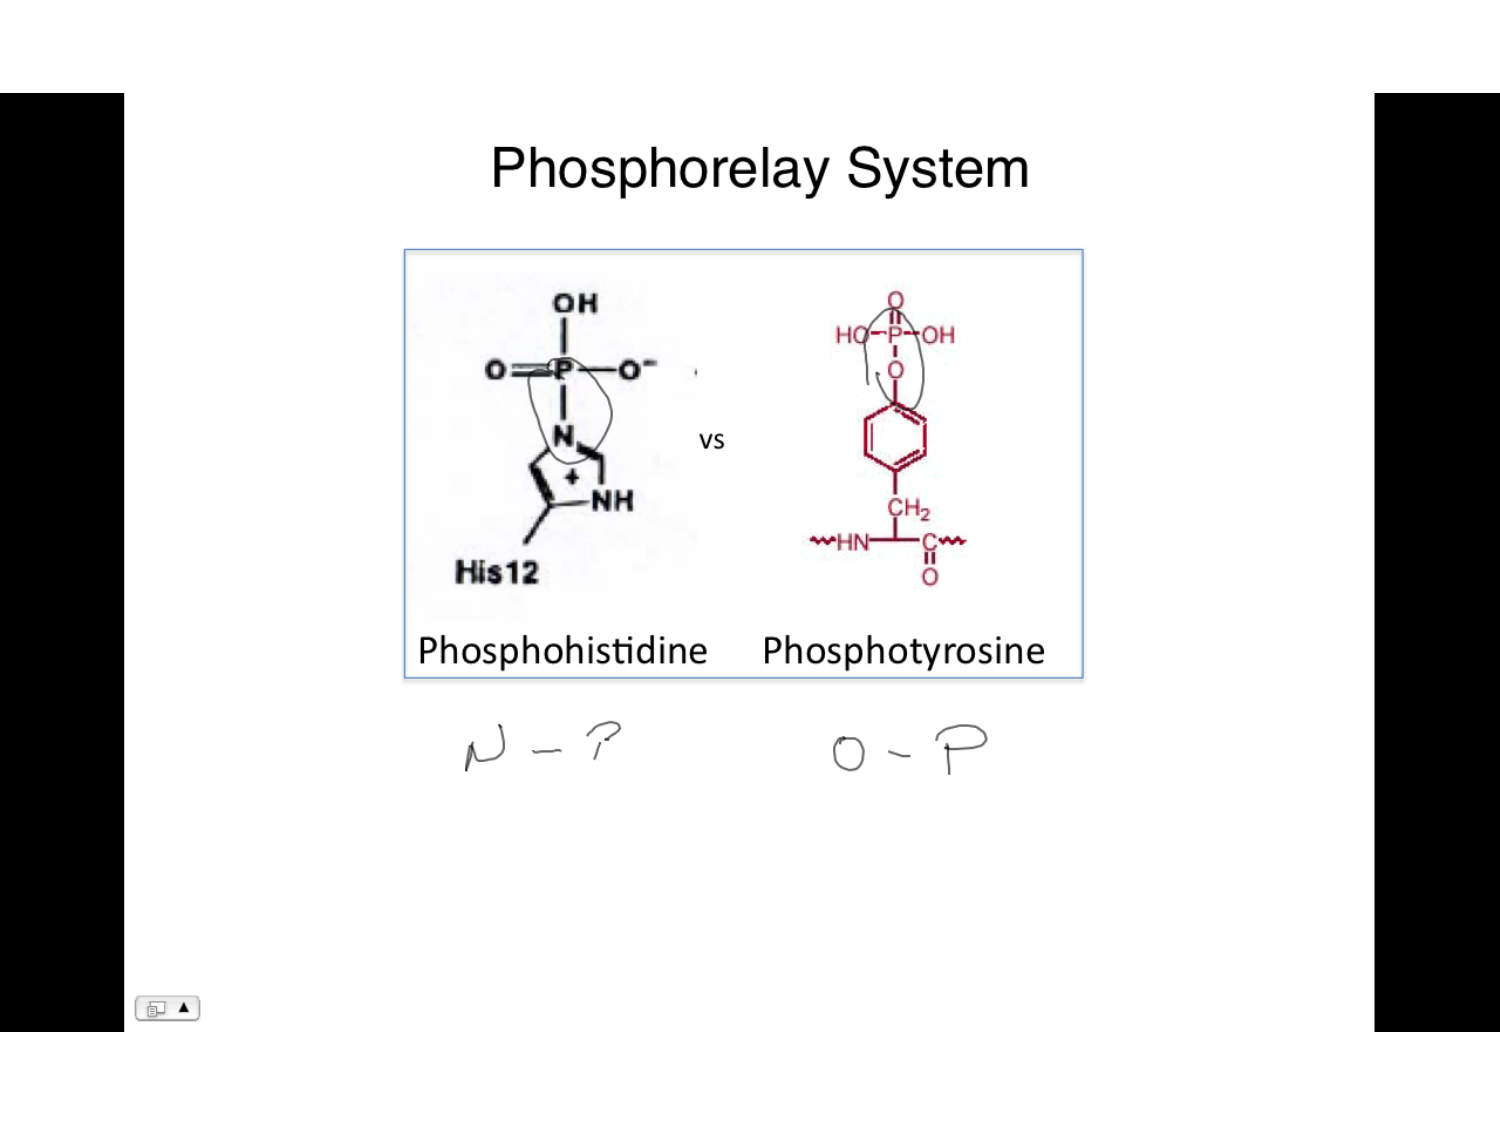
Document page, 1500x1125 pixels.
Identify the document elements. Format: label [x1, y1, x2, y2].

picture [0, 93, 1500, 1032]
